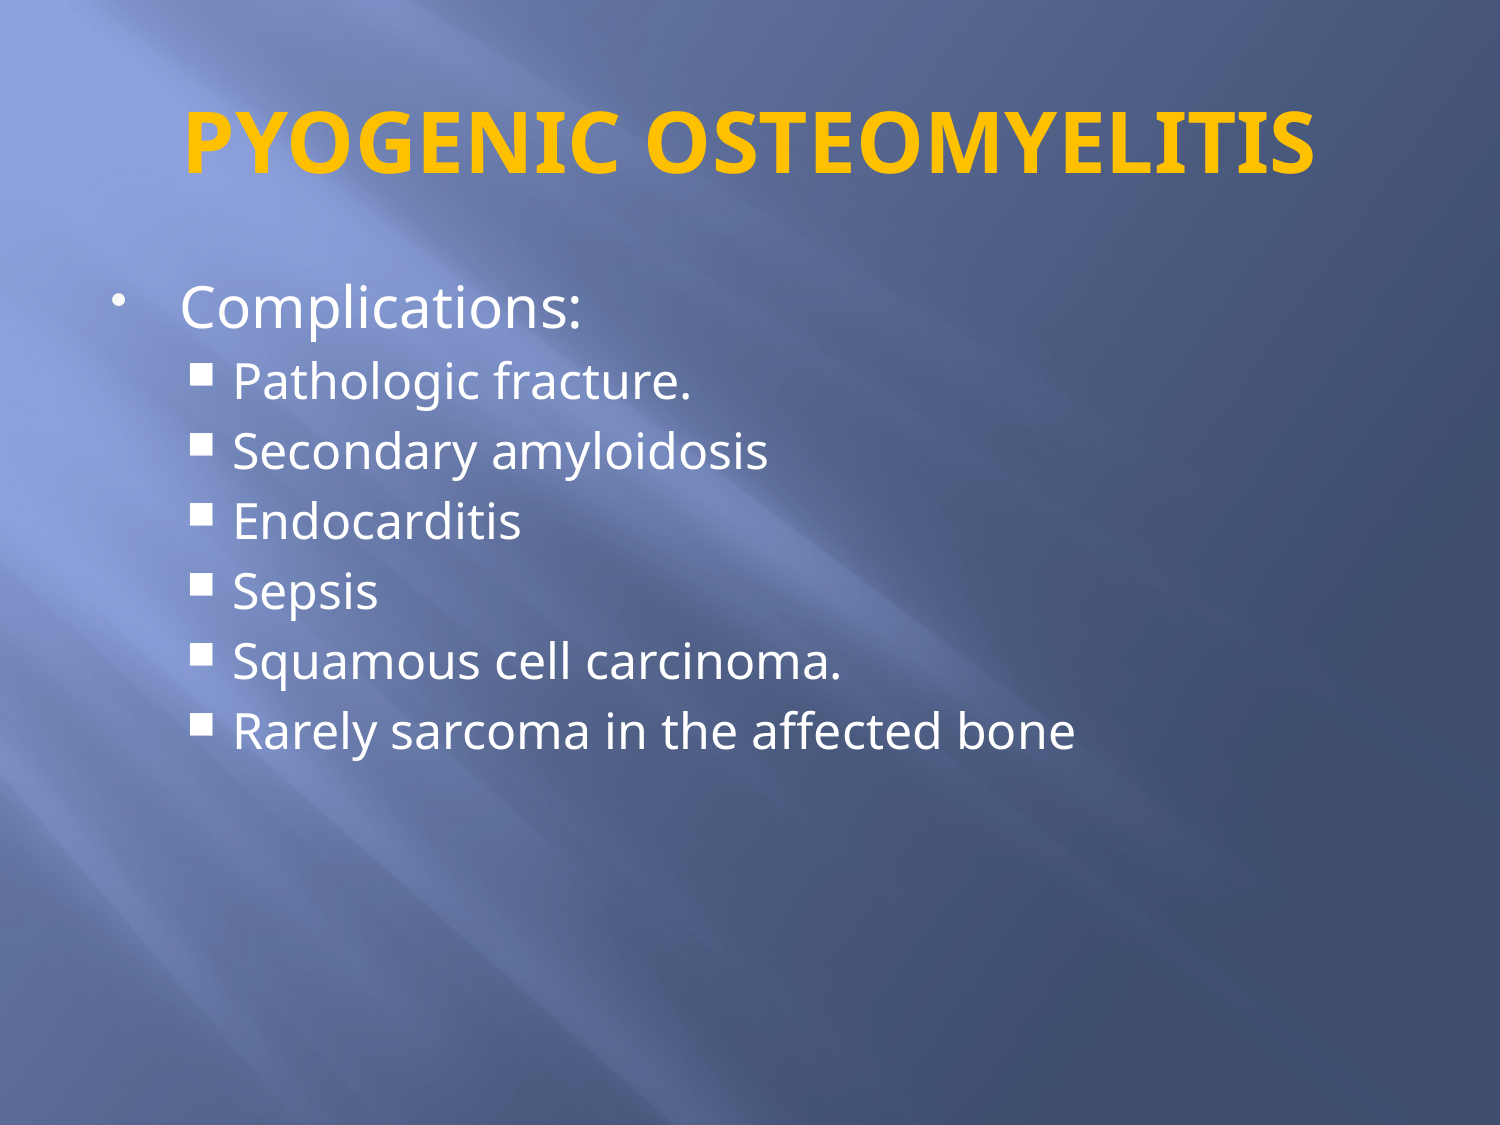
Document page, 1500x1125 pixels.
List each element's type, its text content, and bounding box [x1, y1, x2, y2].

title PYOGENIC OSTEOMYELITIS [75, 45, 1425, 233]
list Complications: Pathologic fracture. Secondary amyloidosis Endocarditis Sepsis Squamous cell carcinoma. Rarely sarcoma in the affected bone [75, 262, 1425, 1035]
